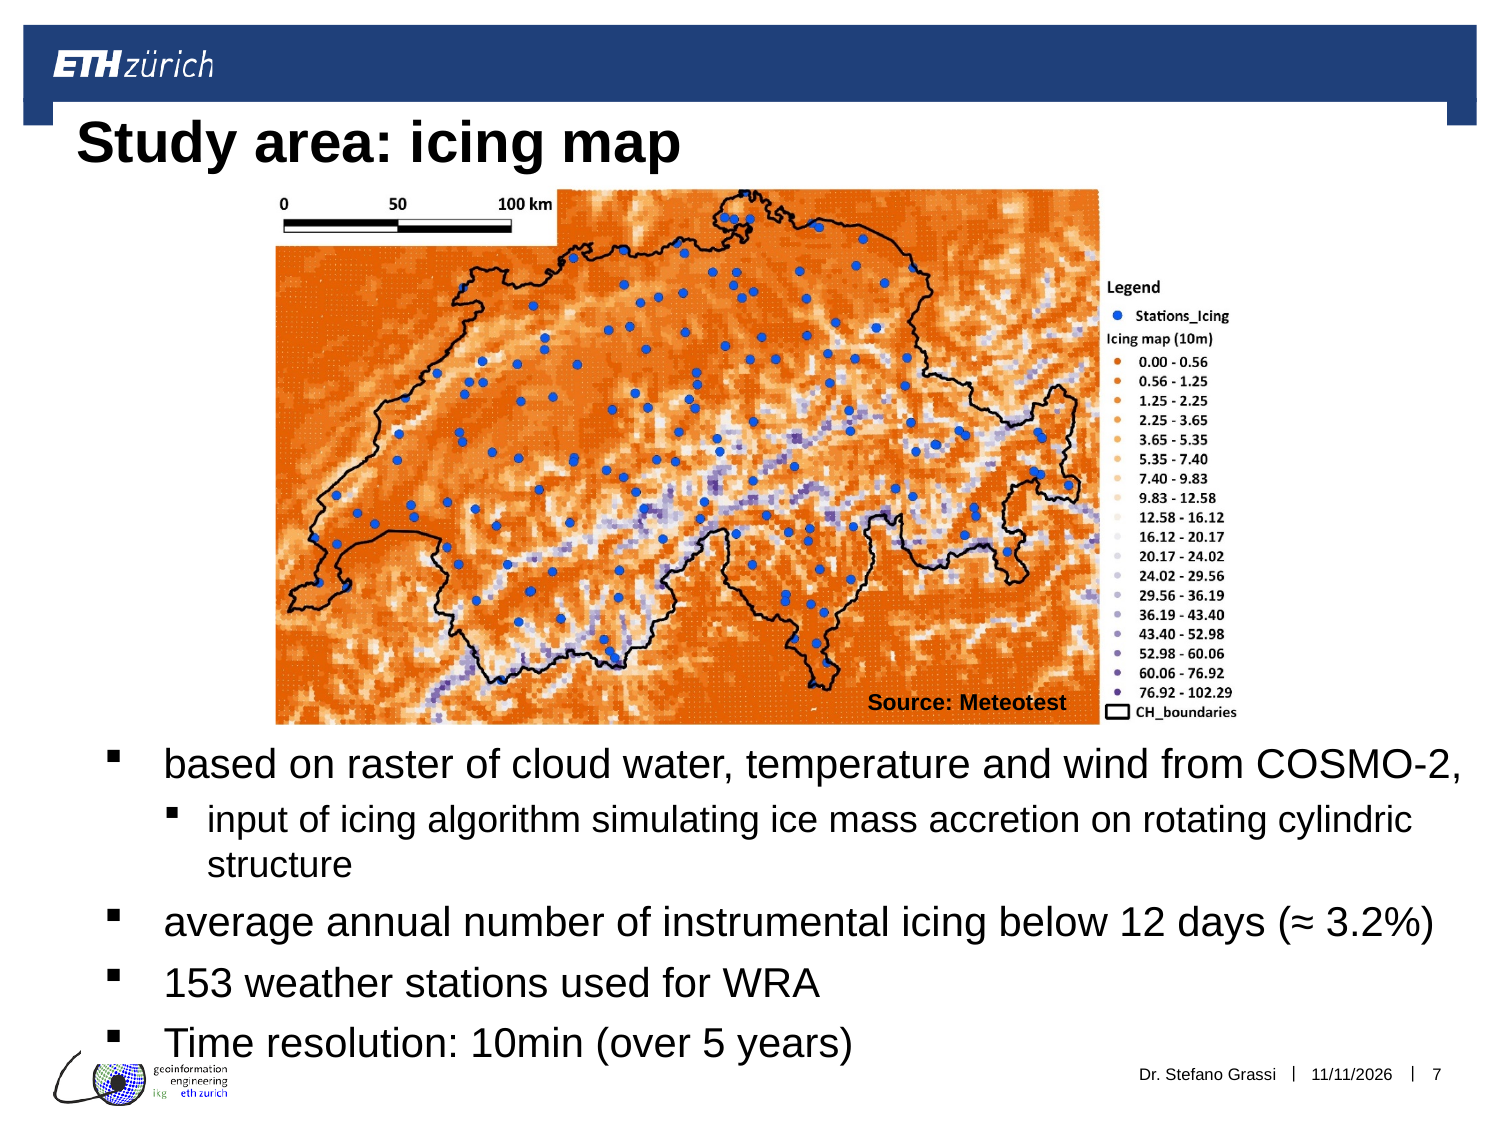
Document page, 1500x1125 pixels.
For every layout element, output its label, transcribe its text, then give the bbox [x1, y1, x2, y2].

list based on raster of cloud water, temperature and wind from COSMO-2, input of icing algorithm simulating ice mass accretion on rotating cylindric structure average annual number of instrumental icing below 12 days (≈ 3.2%) 153 weather stations used for WRA Time resolution: 10min (over 5 years) [81, 736, 1483, 1065]
picture [52, 1034, 229, 1106]
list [275, 185, 1239, 726]
title Study area: icing map [53, 101, 1447, 175]
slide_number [1302, 1065, 1403, 1112]
slide_number 7 [1415, 1065, 1459, 1112]
footer Dr. Stefano Grassi [750, 1065, 1277, 1112]
